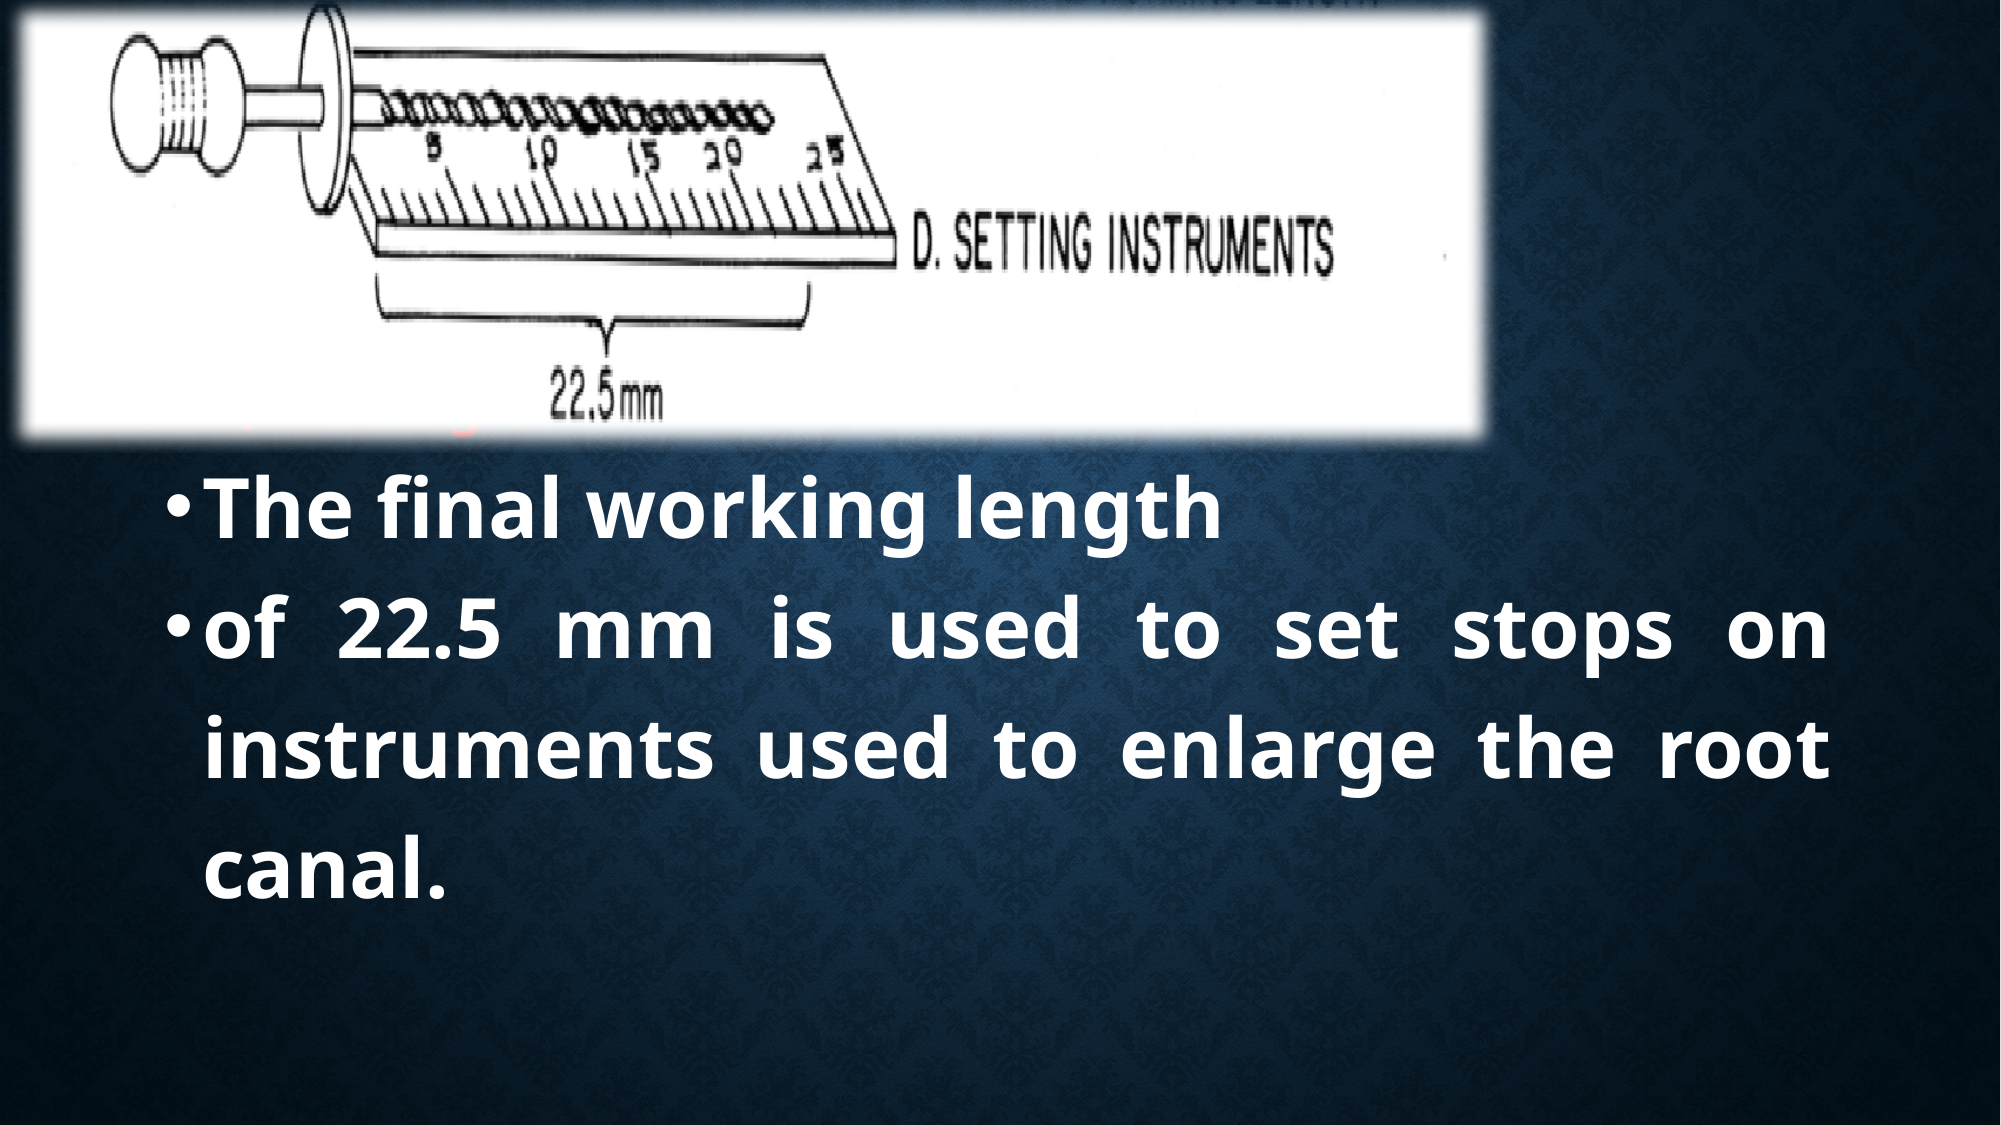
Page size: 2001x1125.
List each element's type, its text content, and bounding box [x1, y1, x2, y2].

list D, Setting instruments. The final working length of 22.5 mm is used to set stops on instruments used to enlarge the root canal. [149, 343, 1849, 950]
picture [0, 0, 1501, 457]
